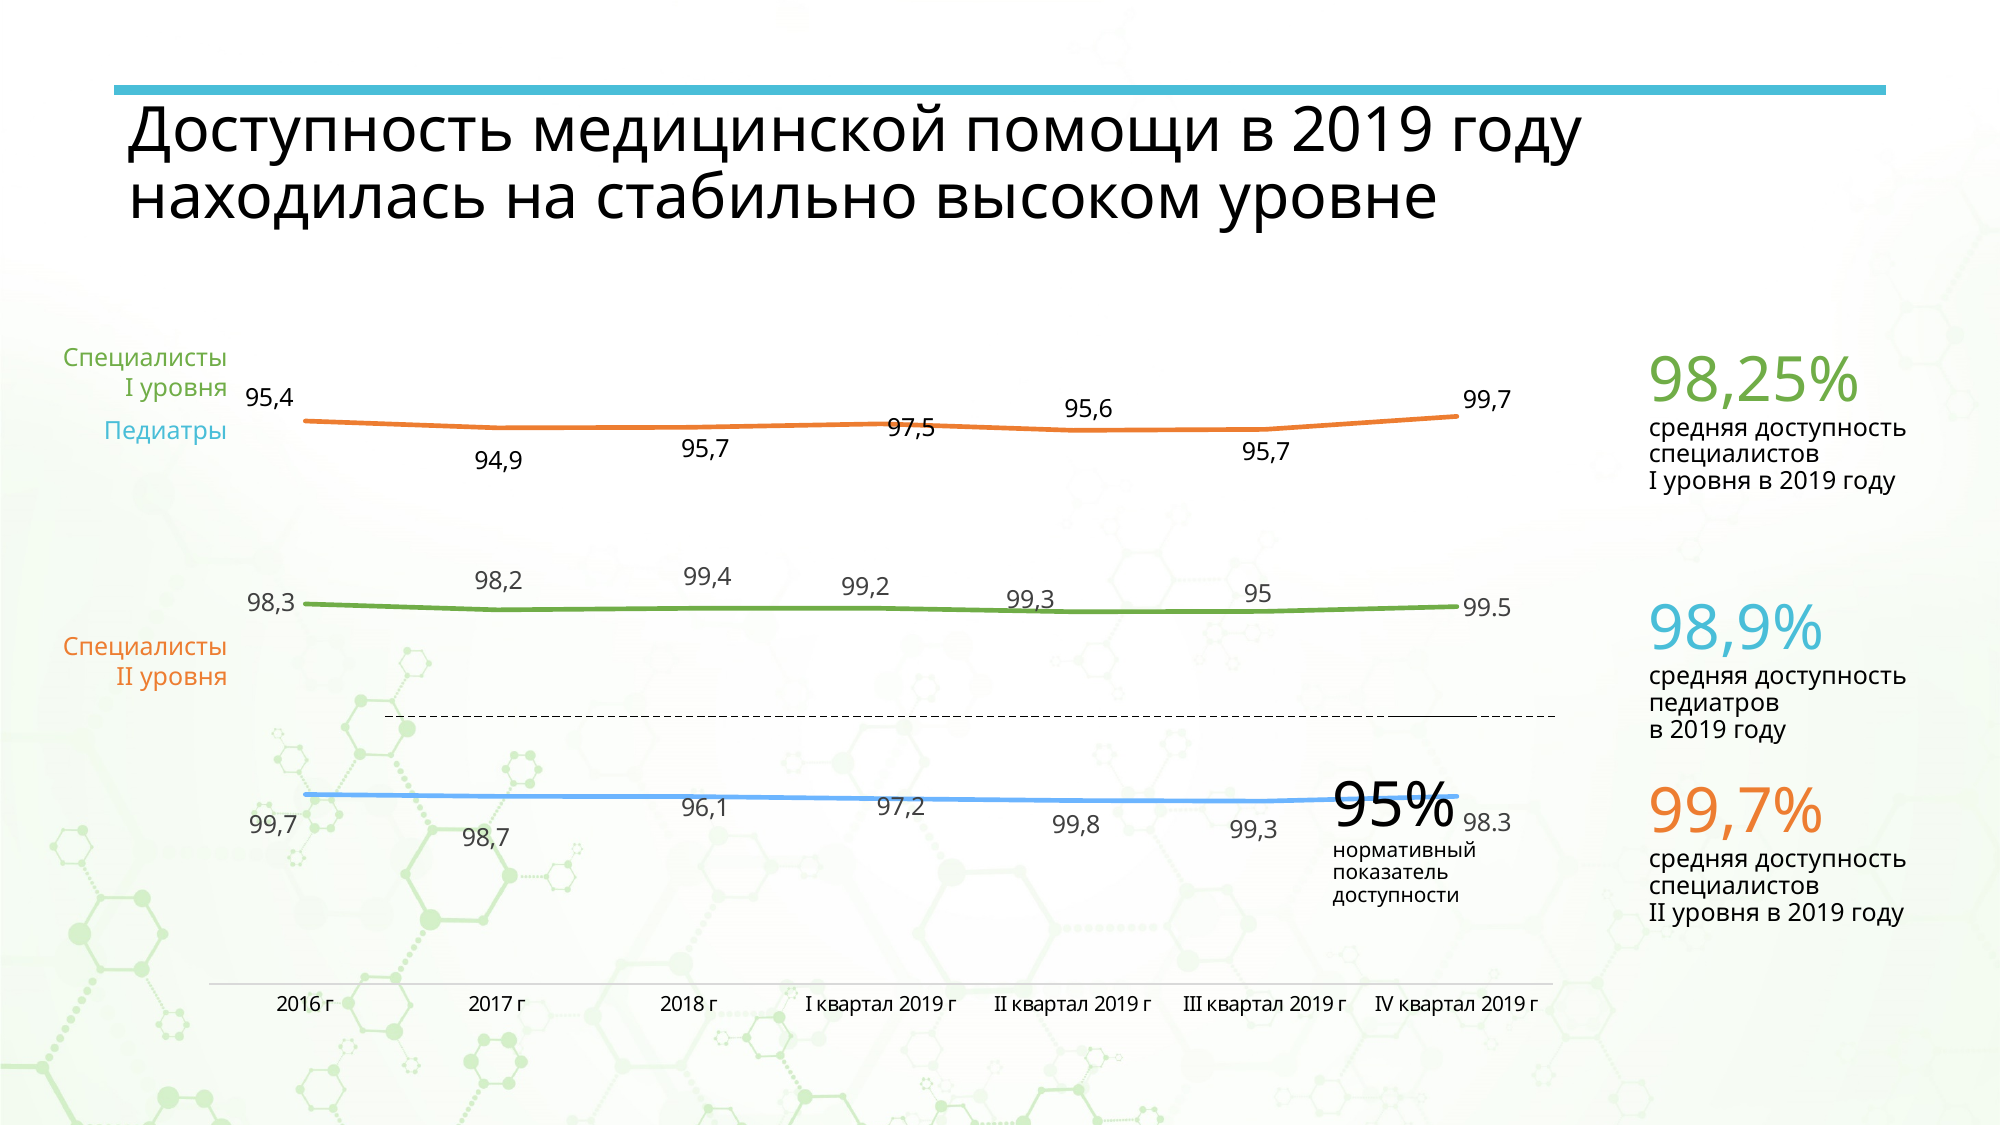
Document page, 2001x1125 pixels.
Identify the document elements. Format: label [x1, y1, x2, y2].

chart [208, 316, 1597, 1125]
picture [0, 0, 2000, 1125]
